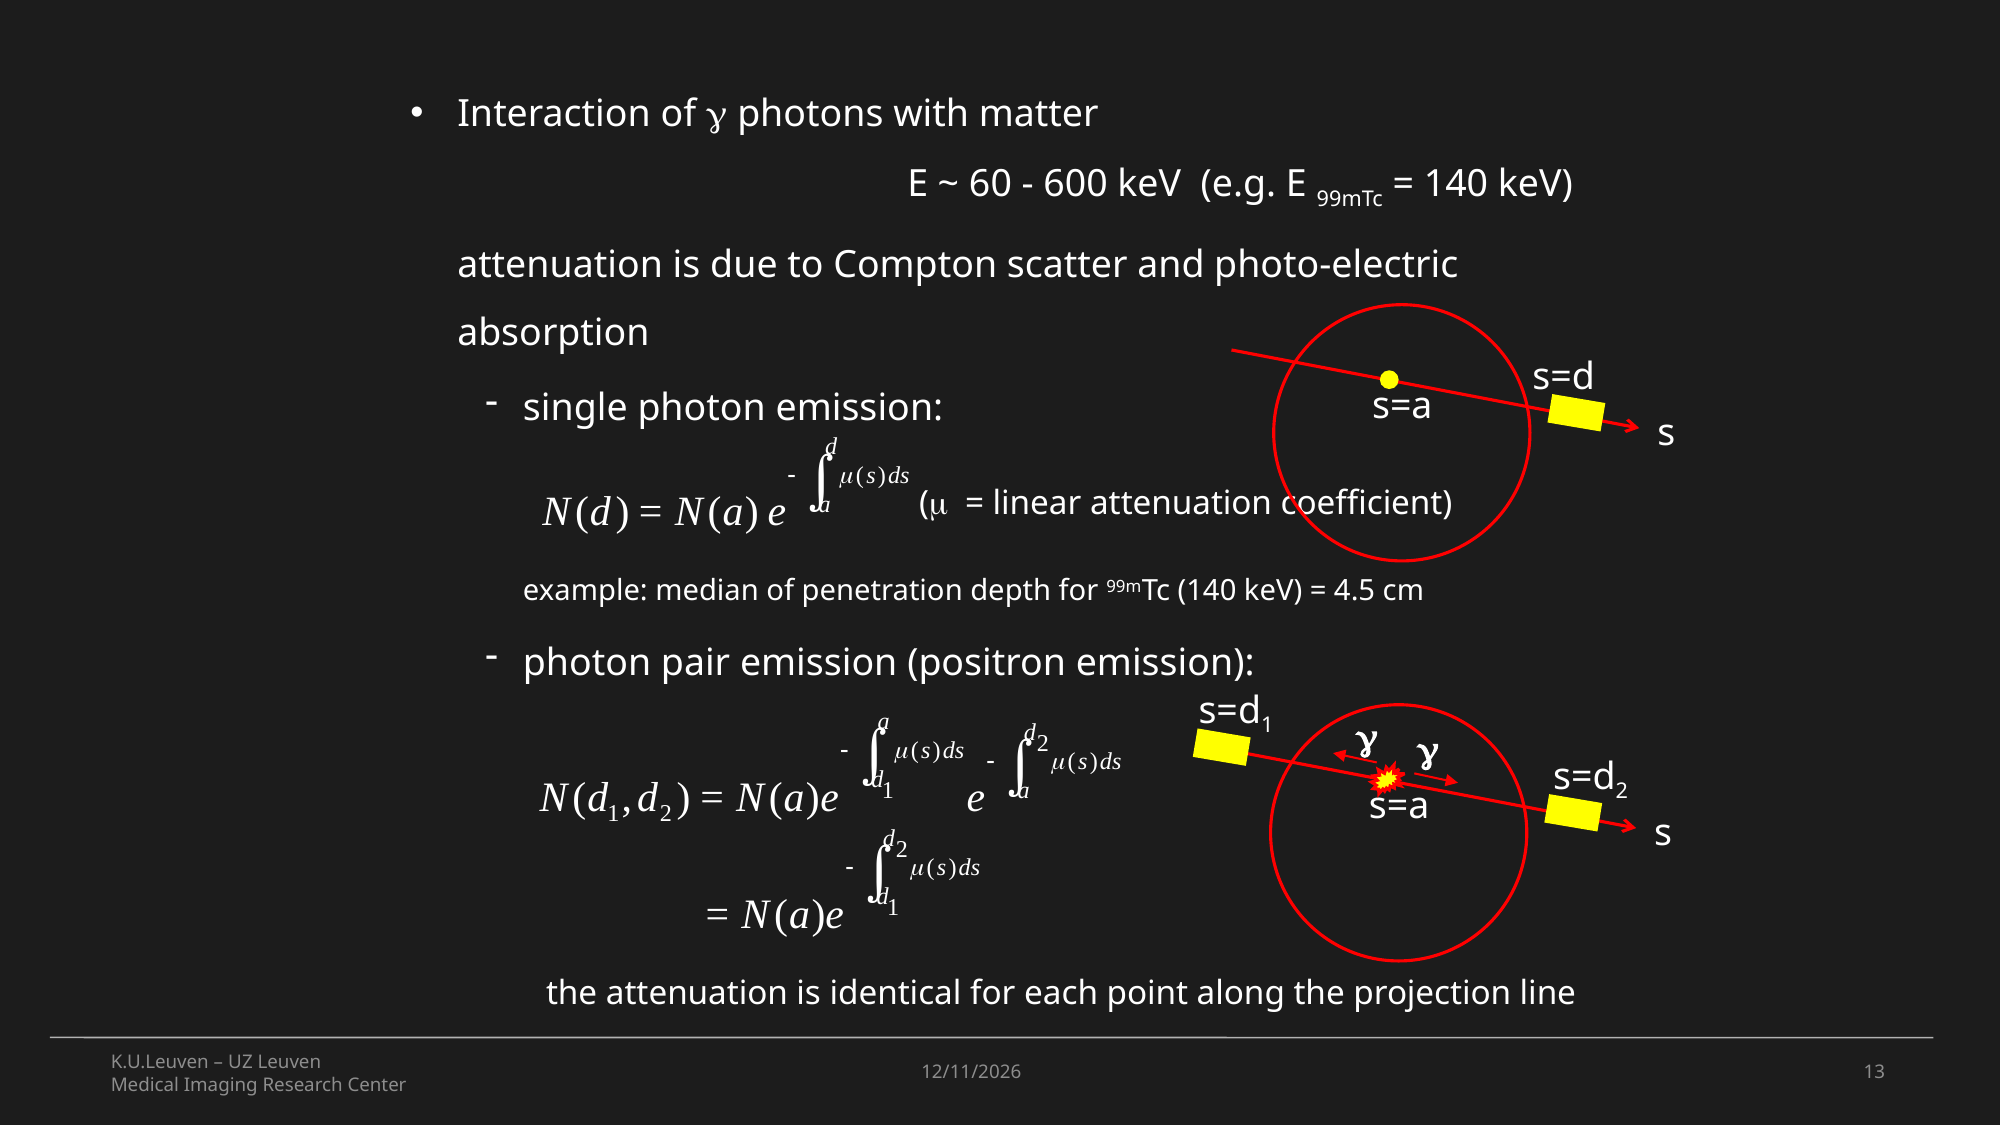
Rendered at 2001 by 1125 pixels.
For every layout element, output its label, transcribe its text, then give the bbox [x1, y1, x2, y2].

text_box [1175, 678, 1689, 962]
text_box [530, 702, 1131, 833]
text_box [533, 427, 918, 544]
text_box the attenuation is identical for each point along the projection line [531, 964, 1680, 1019]
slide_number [906, 1042, 1373, 1103]
list Interaction of g photons with matter E ~ 60 - 600 keV (e.g. E 99mTc = 140 keV) attenuation is due to Compton scatter and photo-electric absorption single photon emission: (m = linear attenuation coefficient) example: median of penetration depth for 99mTc (140 keV) = 4.5 cm photon pair emission (positron emission): [320, 58, 1671, 1020]
slide_number 13 [1433, 1042, 1900, 1103]
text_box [698, 820, 989, 947]
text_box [1231, 304, 1692, 562]
footer K.U.Leuven – UZ Leuven Medical Imaging Research Center [95, 1042, 730, 1103]
